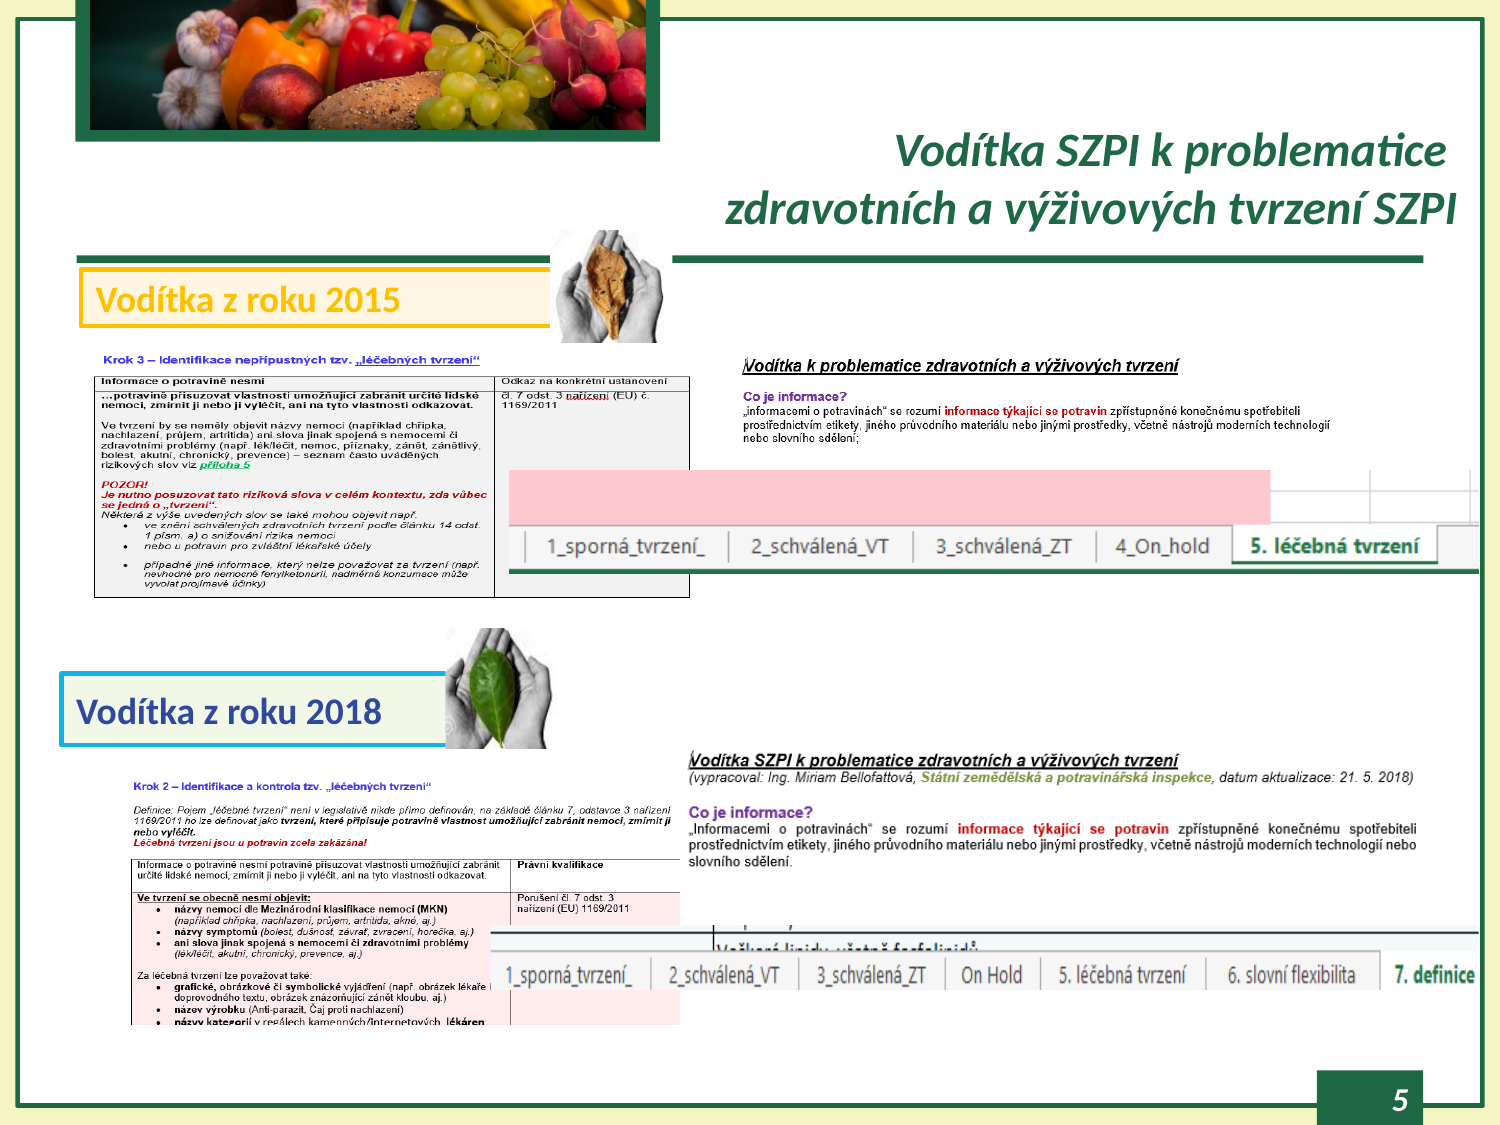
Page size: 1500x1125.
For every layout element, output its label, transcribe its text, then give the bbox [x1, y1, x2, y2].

picture [80, 230, 1479, 611]
picture [445, 628, 559, 750]
title Vodítka SZPI k problematice zdravotních a výživových tvrzení SZPI [61, 110, 1474, 242]
text_box Vodítka z roku 2015 [79, 267, 544, 328]
text_box Vodítka z roku 2018 [59, 671, 440, 747]
picture [106, 719, 1480, 1025]
picture [733, 345, 1360, 446]
picture [90, 0, 646, 110]
